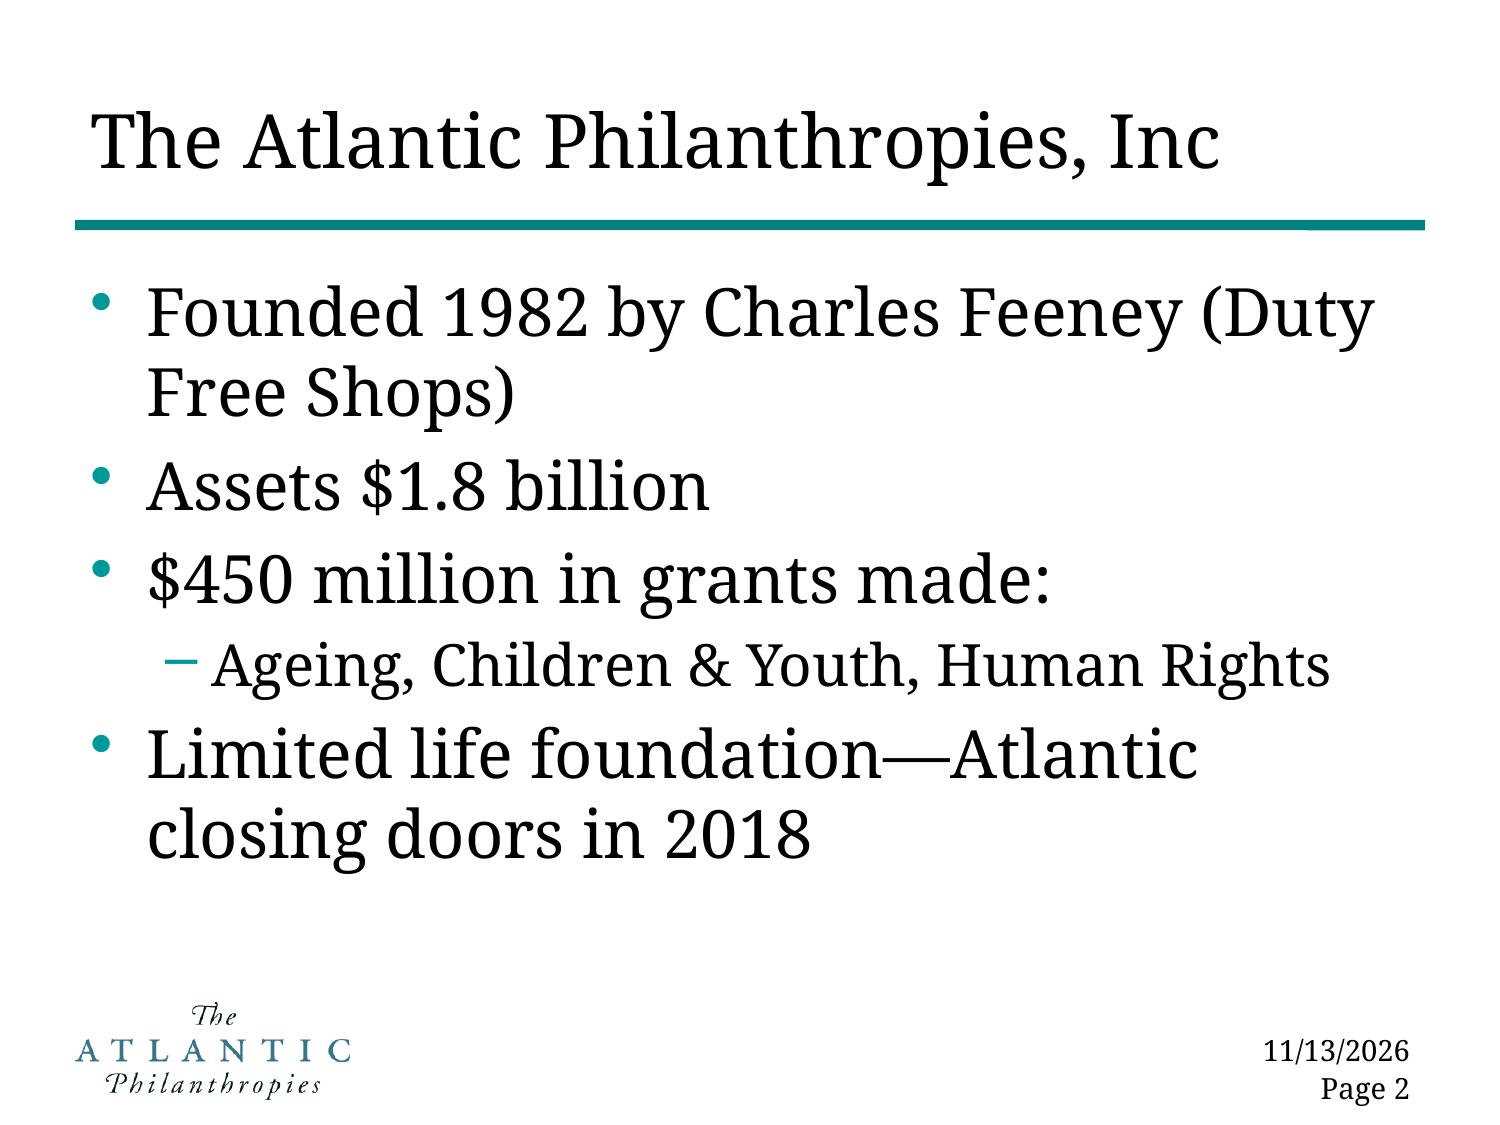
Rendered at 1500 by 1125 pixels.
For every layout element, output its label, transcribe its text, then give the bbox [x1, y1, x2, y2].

title The Atlantic Philanthropies, Inc [75, 45, 1425, 233]
slide_number Page 2 [1074, 1062, 1425, 1103]
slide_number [1074, 1024, 1425, 1062]
list Founded 1982 by Charles Feeney (Duty Free Shops) Assets $1.8 billion $450 million in grants made: Ageing, Children & Youth, Human Rights Limited life foundation—Atlantic closing doors in 2018 [75, 262, 1425, 1005]
picture [75, 1005, 350, 1100]
